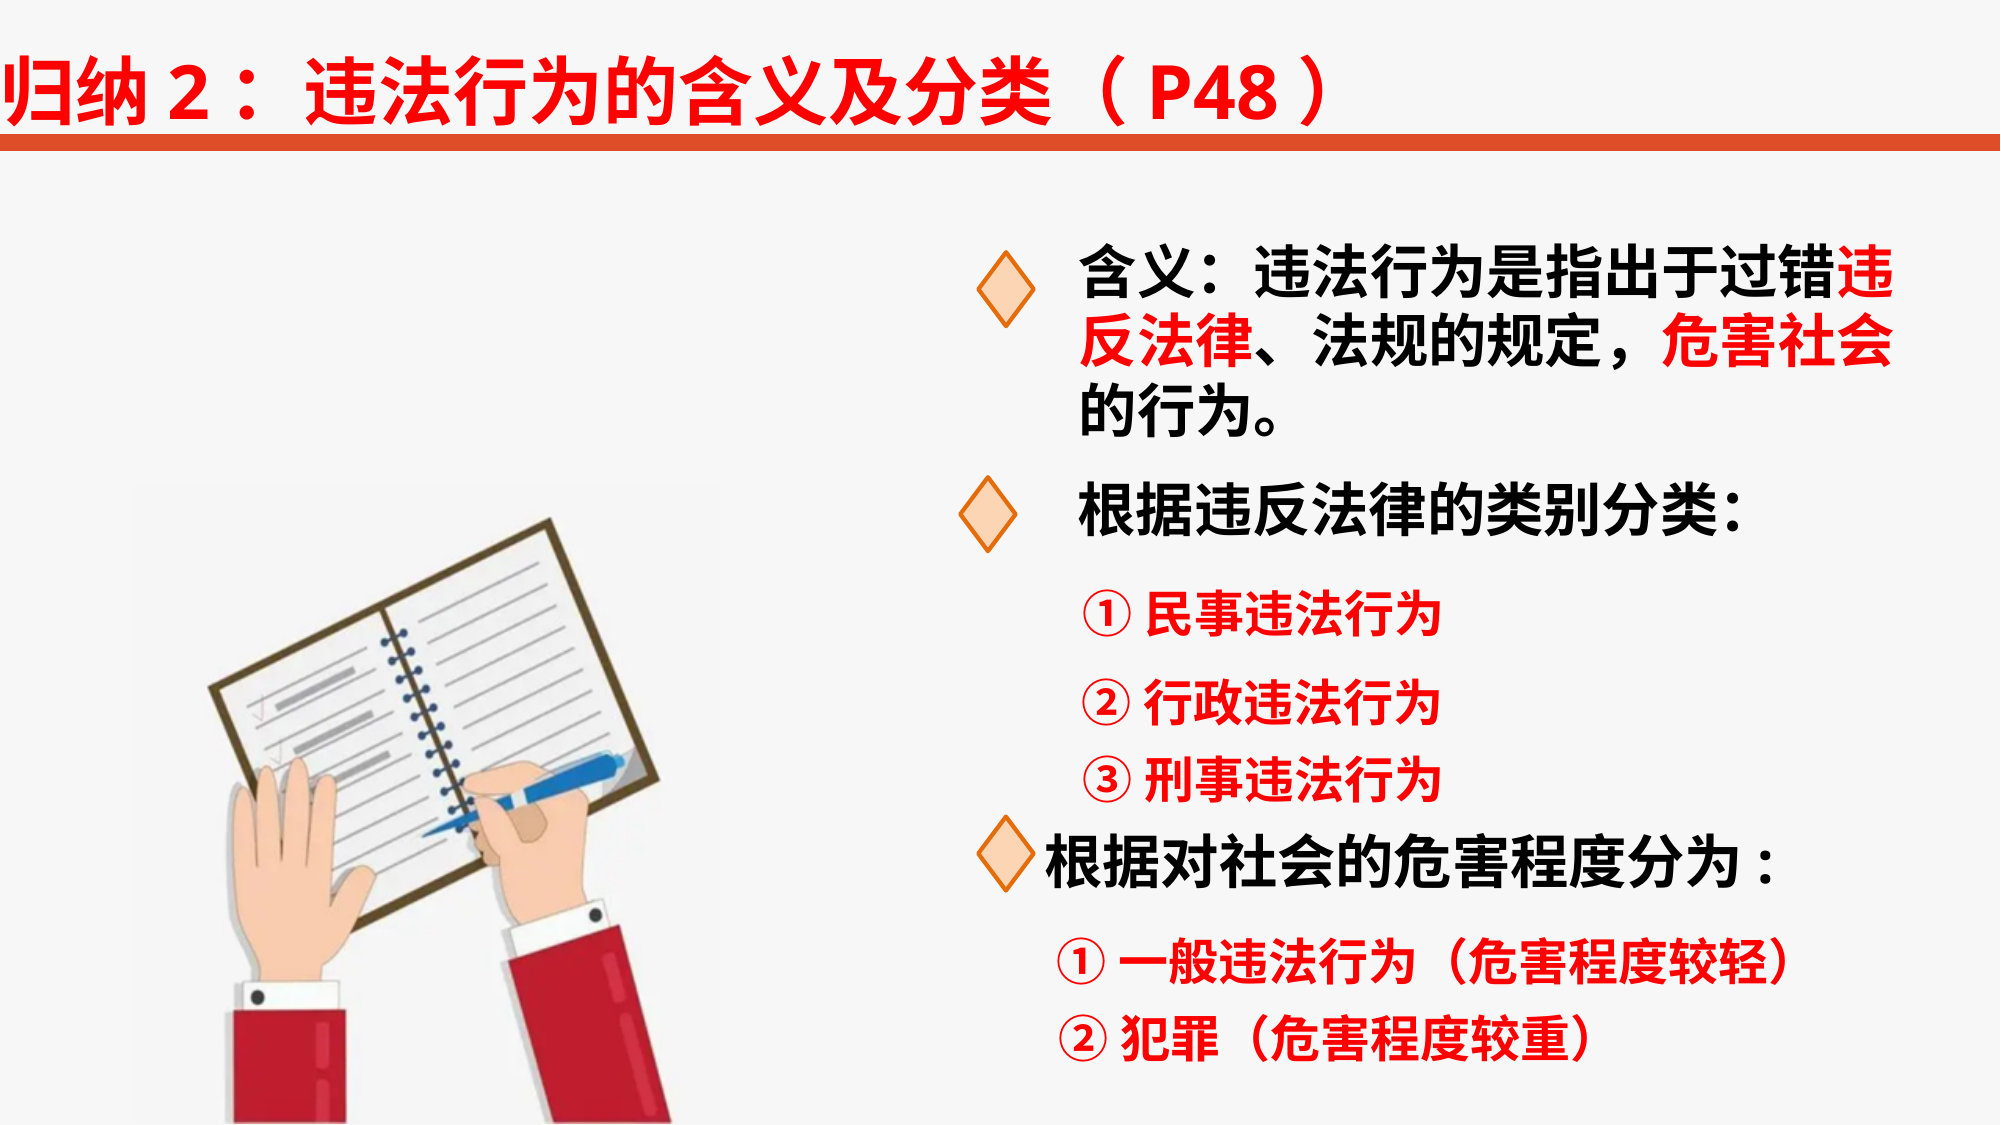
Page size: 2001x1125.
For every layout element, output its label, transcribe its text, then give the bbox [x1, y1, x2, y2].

text_box ②行政违法行为 [1062, 651, 1462, 740]
text_box 根据对社会的危害程度分为: [1029, 817, 1789, 903]
text_box 归纳2：违法行为的含义及分类（P48） [0, 44, 1543, 135]
text_box [978, 816, 1029, 891]
text_box ②犯罪（危害程度较重） [1043, 1000, 1647, 1076]
picture [134, 485, 720, 1124]
text_box ①一般违法行为（危害程度较轻） [1041, 922, 1834, 998]
text_box [960, 477, 1016, 552]
text_box [978, 252, 1034, 327]
text_box [0, 134, 2000, 151]
text_box ①民事违法行为 [1064, 562, 1463, 651]
text_box 含义：违法行为是指出于过错违反法律、法规的规定，危害社会的行为。 [1064, 227, 1931, 452]
text_box 根据违反法律的类别分类： [1062, 465, 2000, 551]
text_box ③刑事违法行为 [1064, 740, 1463, 817]
